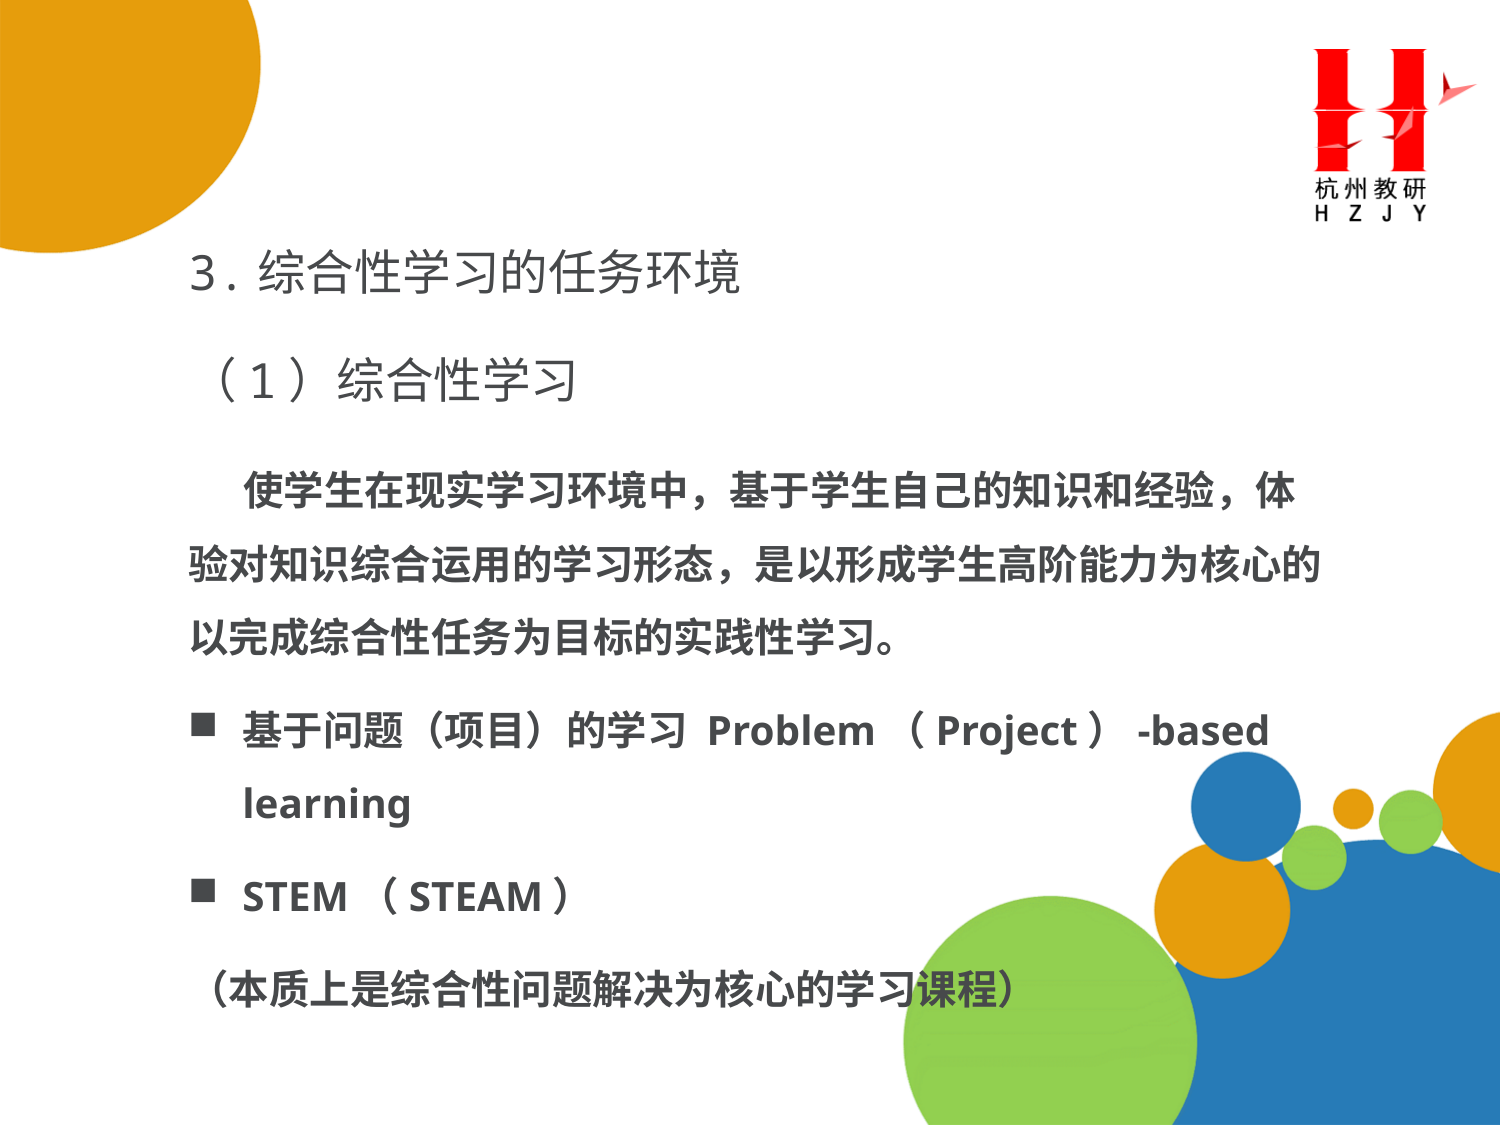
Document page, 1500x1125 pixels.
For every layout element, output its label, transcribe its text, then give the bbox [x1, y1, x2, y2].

picture [0, 0, 1500, 1125]
list 3.综合性学习的任务环境 （1）综合性学习 使学生在现实学习环境中，基于学生自己的知识和经验，体验对知识综合运用的学习形态，是以形成学生高阶能力为核心的以完成综合性任务为目标的实践性学习。 基于问题（项目）的学习 Problem（Project）-based learning STEM（STEAM） （本质上是综合性问题解决为核心的学习课程） [173, 205, 1352, 1023]
